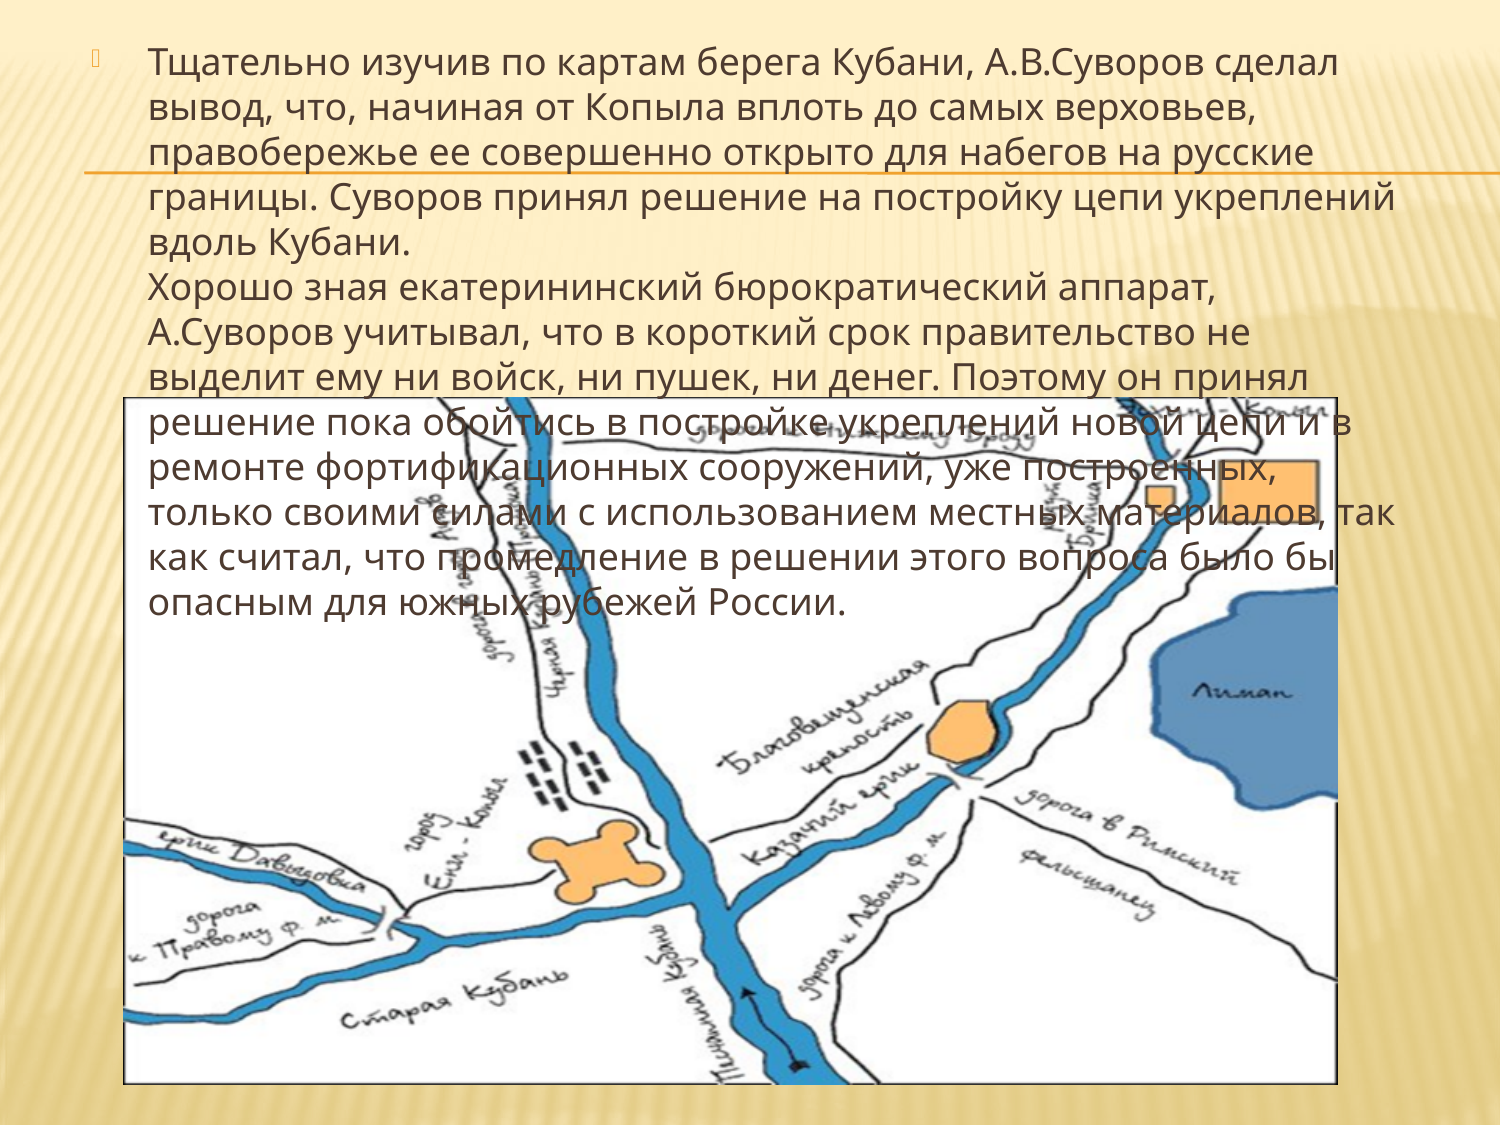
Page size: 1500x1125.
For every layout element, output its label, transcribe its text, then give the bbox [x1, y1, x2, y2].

picture [123, 396, 1338, 1085]
list Тщательно изучив по картам берега Кубани, А.В.Суворов сделал вывод, что, начиная от Копыла вплоть до самых верховьев, правобережье ее совершенно открыто для набегов на русские границы. Суворов принял решение на постройку цепи укреплений вдоль Кубани. Хорошо зная екатерининский бюрократический аппарат, А.Суворов учитывал, что в короткий срок правительство не выделит ему ни войск, ни пушек, ни денег. Поэтому он принял решение пока обойтись в постройке укреплений новой цепи и в ремонте фортификационных сооружений, уже построенных, только своими силами с использованием местных материалов, так как считал, что промедление в решении этого вопроса было бы опасным для южных рубежей России. [76, 30, 1424, 457]
